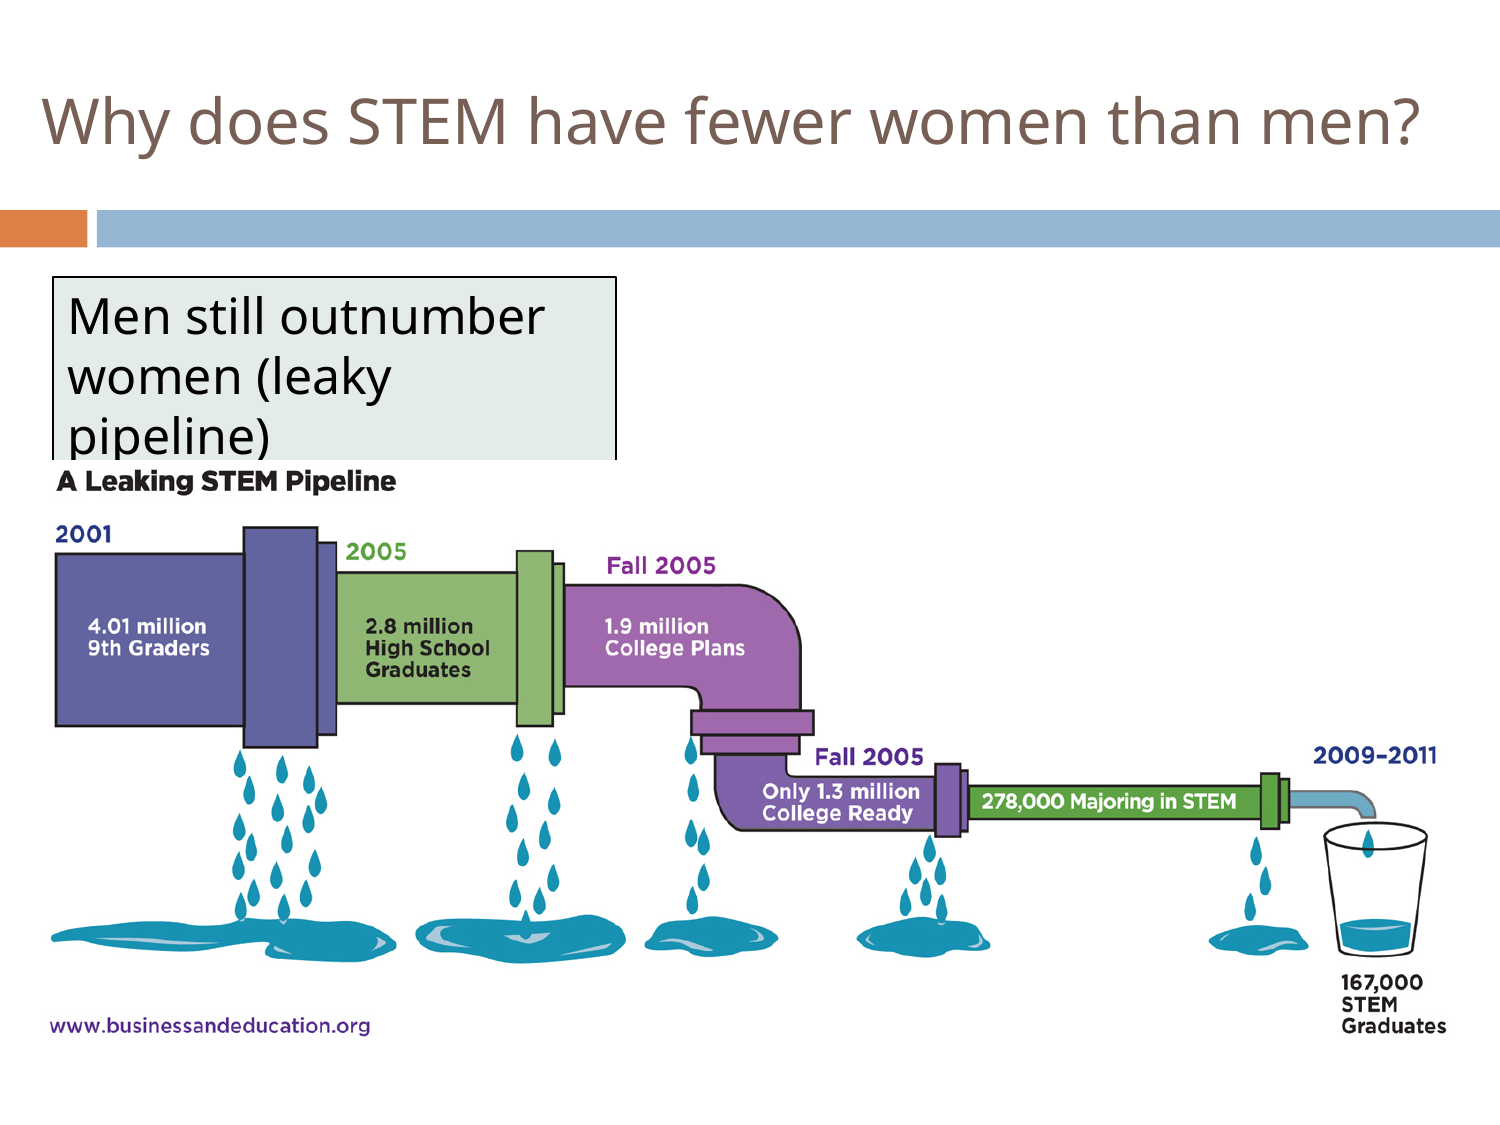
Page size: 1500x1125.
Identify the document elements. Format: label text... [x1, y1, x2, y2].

text_box Men still outnumber women (leaky pipeline) [52, 276, 617, 458]
picture [43, 459, 1457, 1062]
title Why does STEM have fewer women than men? [25, 37, 1438, 200]
